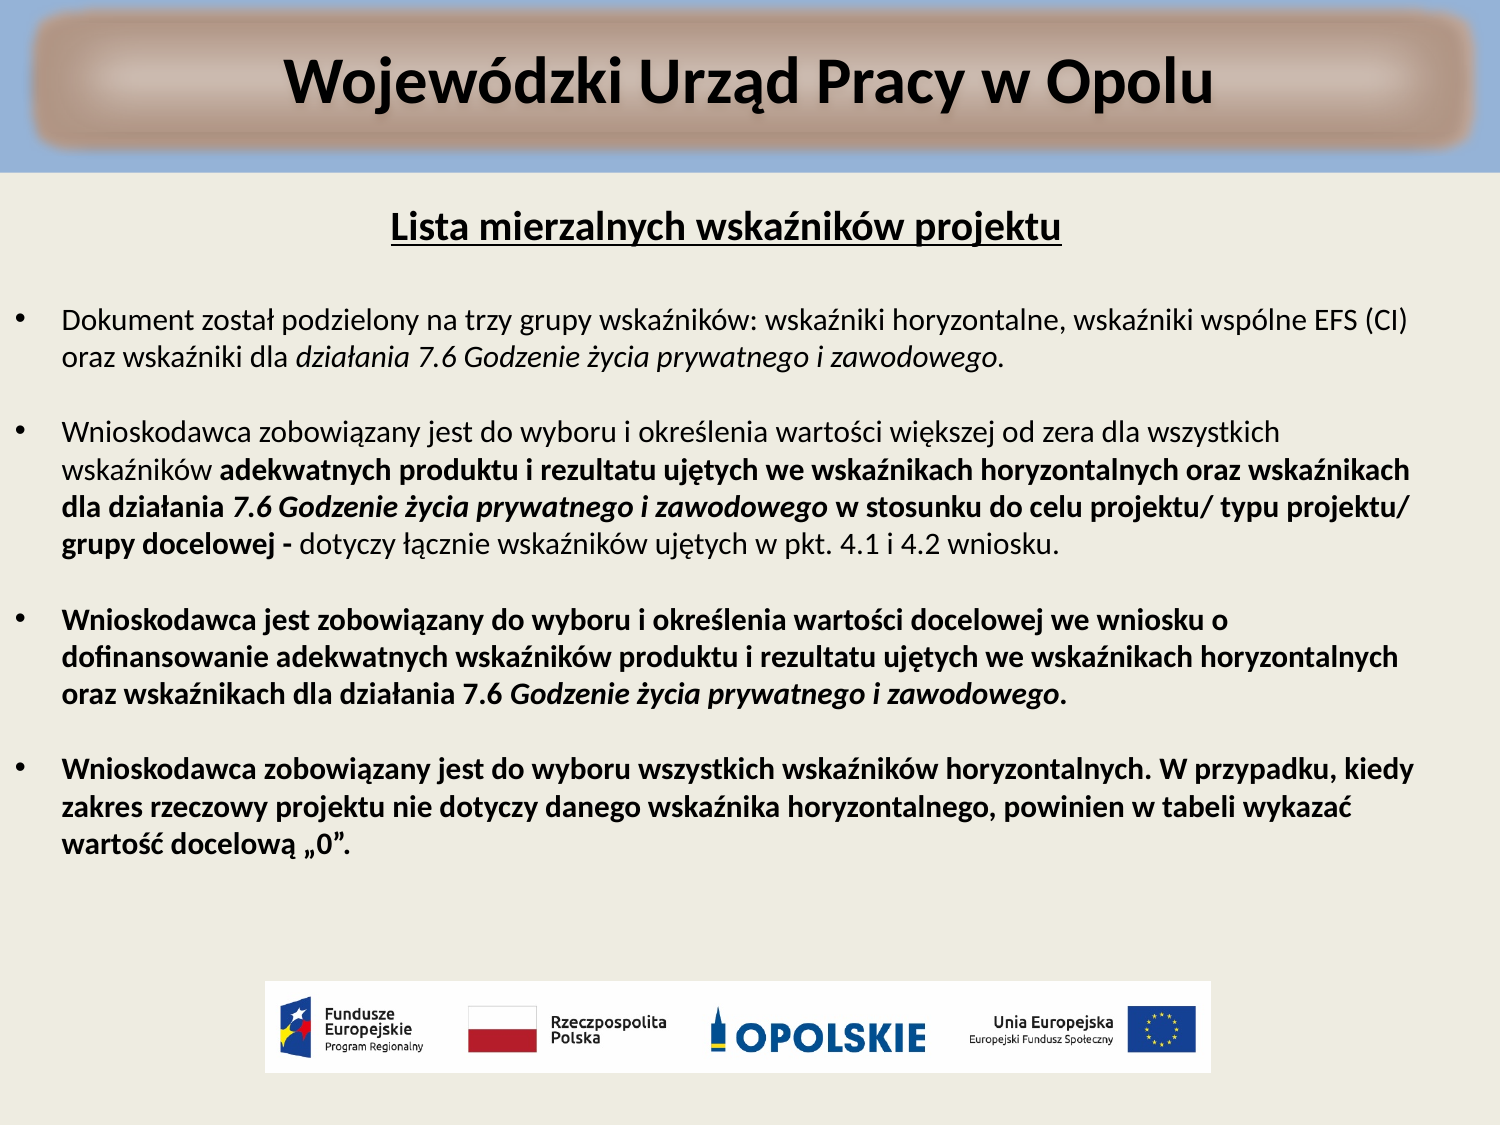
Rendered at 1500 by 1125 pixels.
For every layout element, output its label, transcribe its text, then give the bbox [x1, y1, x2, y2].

text_box [0, 0, 1500, 175]
text_box Lista mierzalnych wskaźników projektu Dokument został podzielony na trzy grupy wskaźników: wskaźniki horyzontalne, wskaźniki wspólne EFS (CI) oraz wskaźniki dla działania 7.6 Godzenie życia prywatnego i zawodowego. Wnioskodawca zobowiązany jest do wyboru i określenia wartości większej od zera dla wszystkich wskaźników adekwatnych produktu i rezultatu ujętych we wskaźnikach horyzontalnych oraz wskaźnikach dla działania 7.6 Godzenie życia prywatnego i zawodowego w stosunku do celu projektu/ typu projektu/ grupy docelowej - dotyczy łącznie wskaźników ujętych w pkt. 4.1 i 4.2 wniosku. Wnioskodawca jest zobowiązany do wyboru i określenia wartości docelowej we wniosku o dofinansowanie adekwatnych wskaźników produktu i rezultatu ujętych we wskaźnikach horyzontalnych oraz wskaźnikach dla działania 7.6 Godzenie życia prywatnego i zawodowego. Wnioskodawca zobowiązany jest do wyboru wszystkich wskaźników horyzontalnych. W przypadku, kiedy zakres rzeczowy projektu nie dotyczy danego wskaźnika horyzontalnego, powinien w tabeli wykazać wartość docelową „0”. [0, 191, 1453, 943]
picture [265, 981, 1211, 1073]
